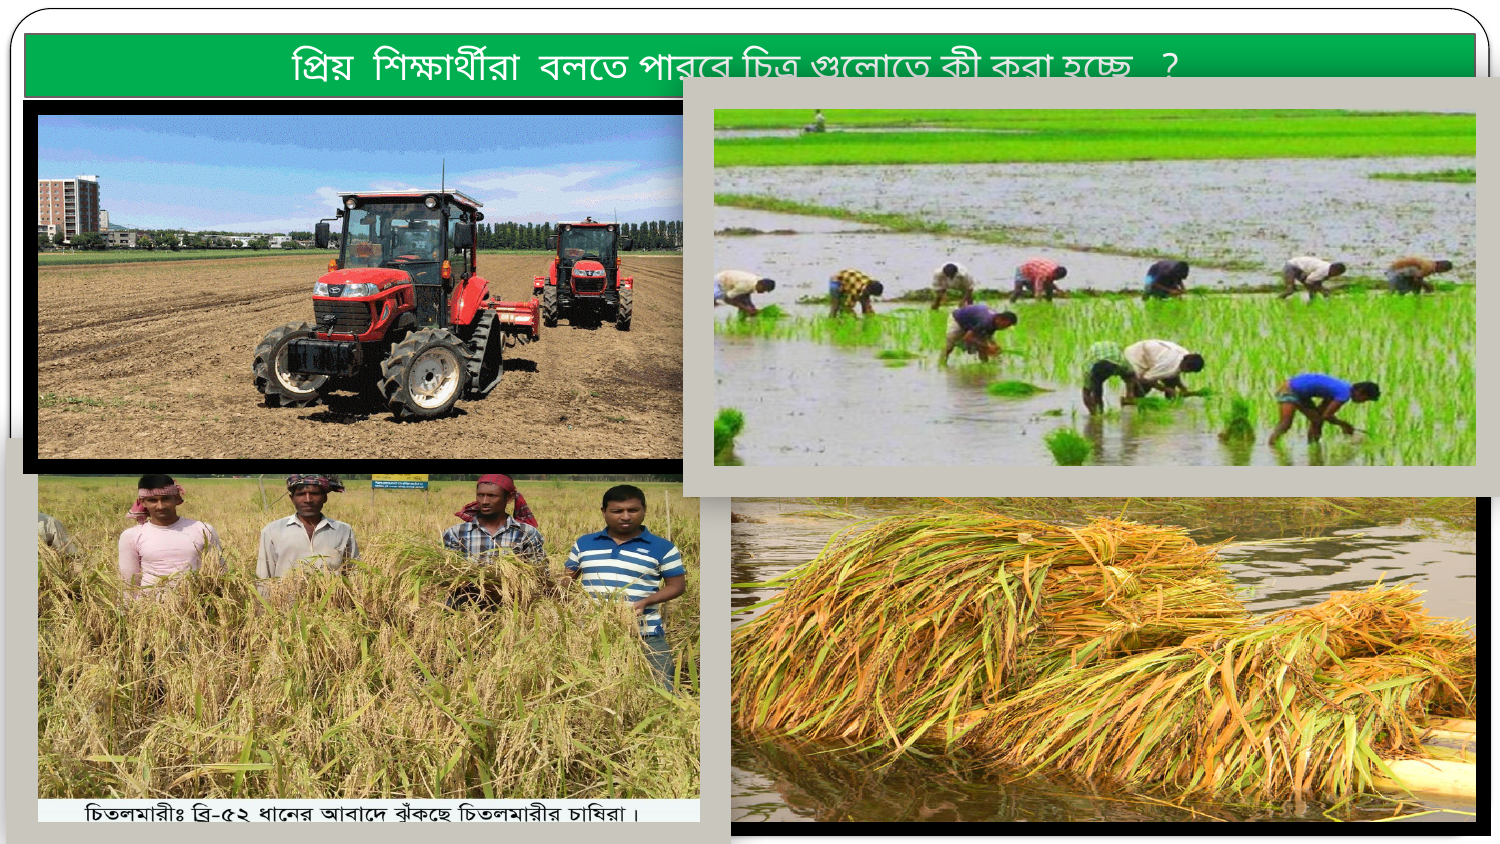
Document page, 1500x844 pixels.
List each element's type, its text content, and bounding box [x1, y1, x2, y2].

picture [713, 484, 1477, 823]
text_box প্রিয় শিক্ষার্থীরা বলতে পারবে চিত্র গুলোতে কী করা হচ্ছে ? [24, 33, 1476, 98]
picture [37, 114, 701, 460]
picture [713, 108, 1477, 466]
picture [37, 469, 701, 823]
